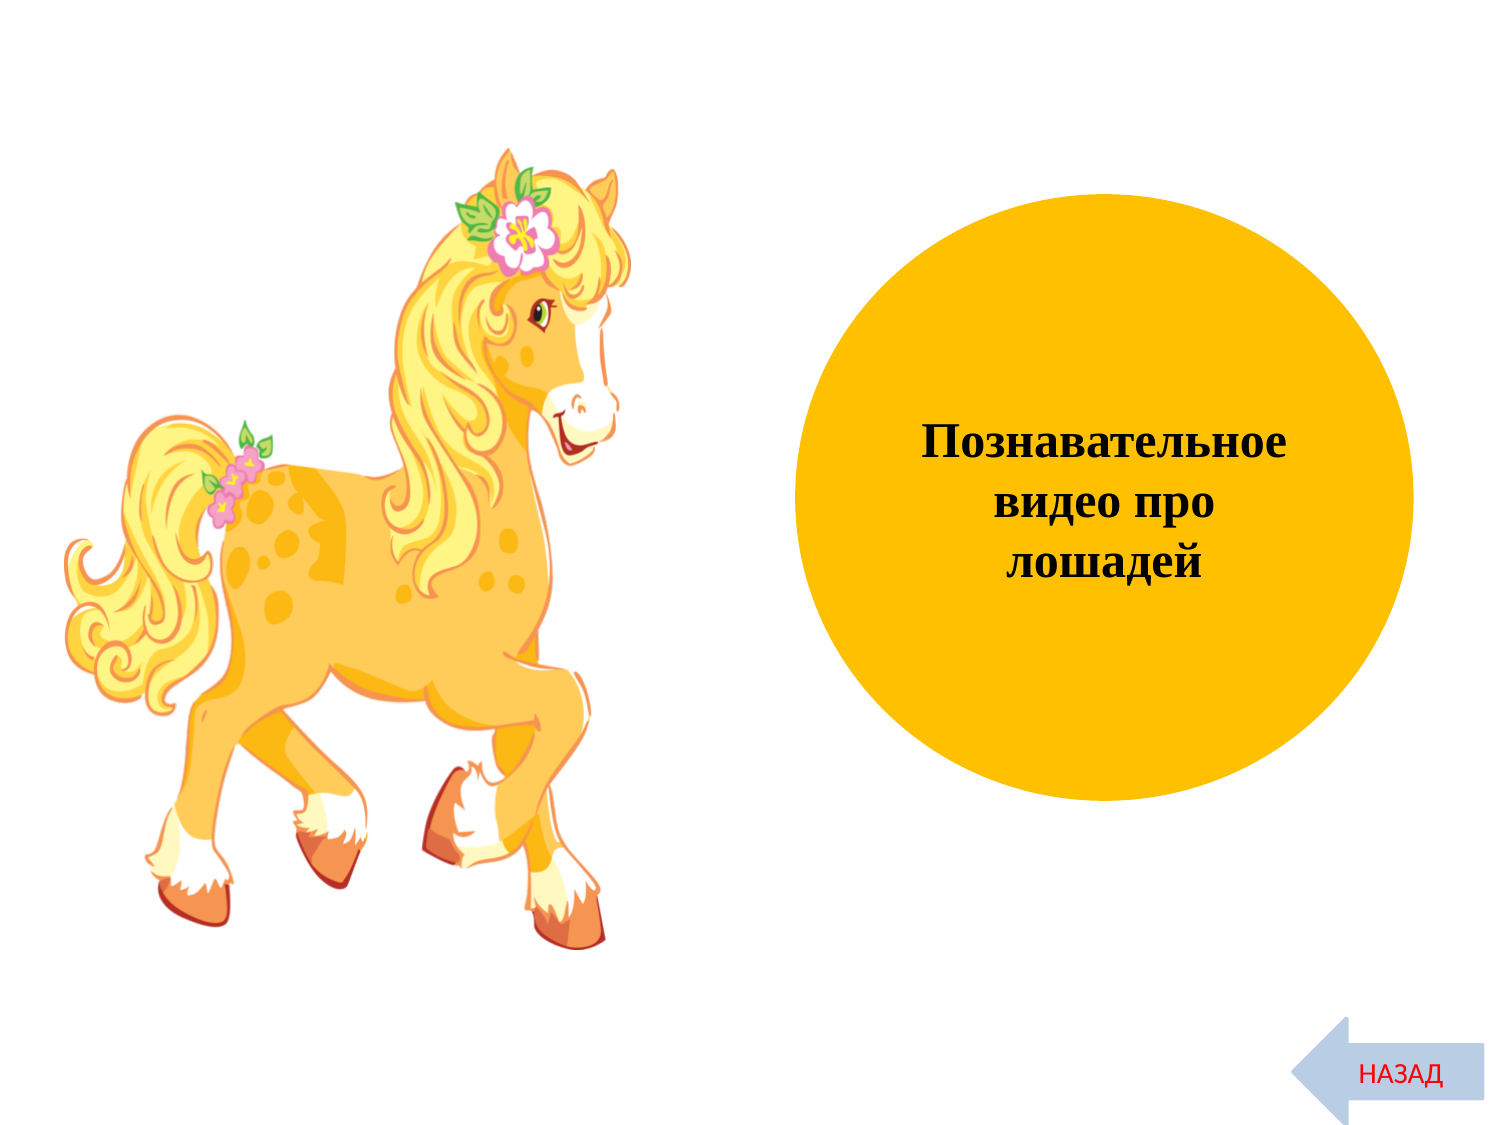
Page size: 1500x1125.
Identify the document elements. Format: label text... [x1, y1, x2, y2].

text_box Познавательное видео про лошадей [795, 194, 1414, 801]
text_box НАЗАД [1291, 1016, 1485, 1125]
picture [64, 148, 631, 950]
